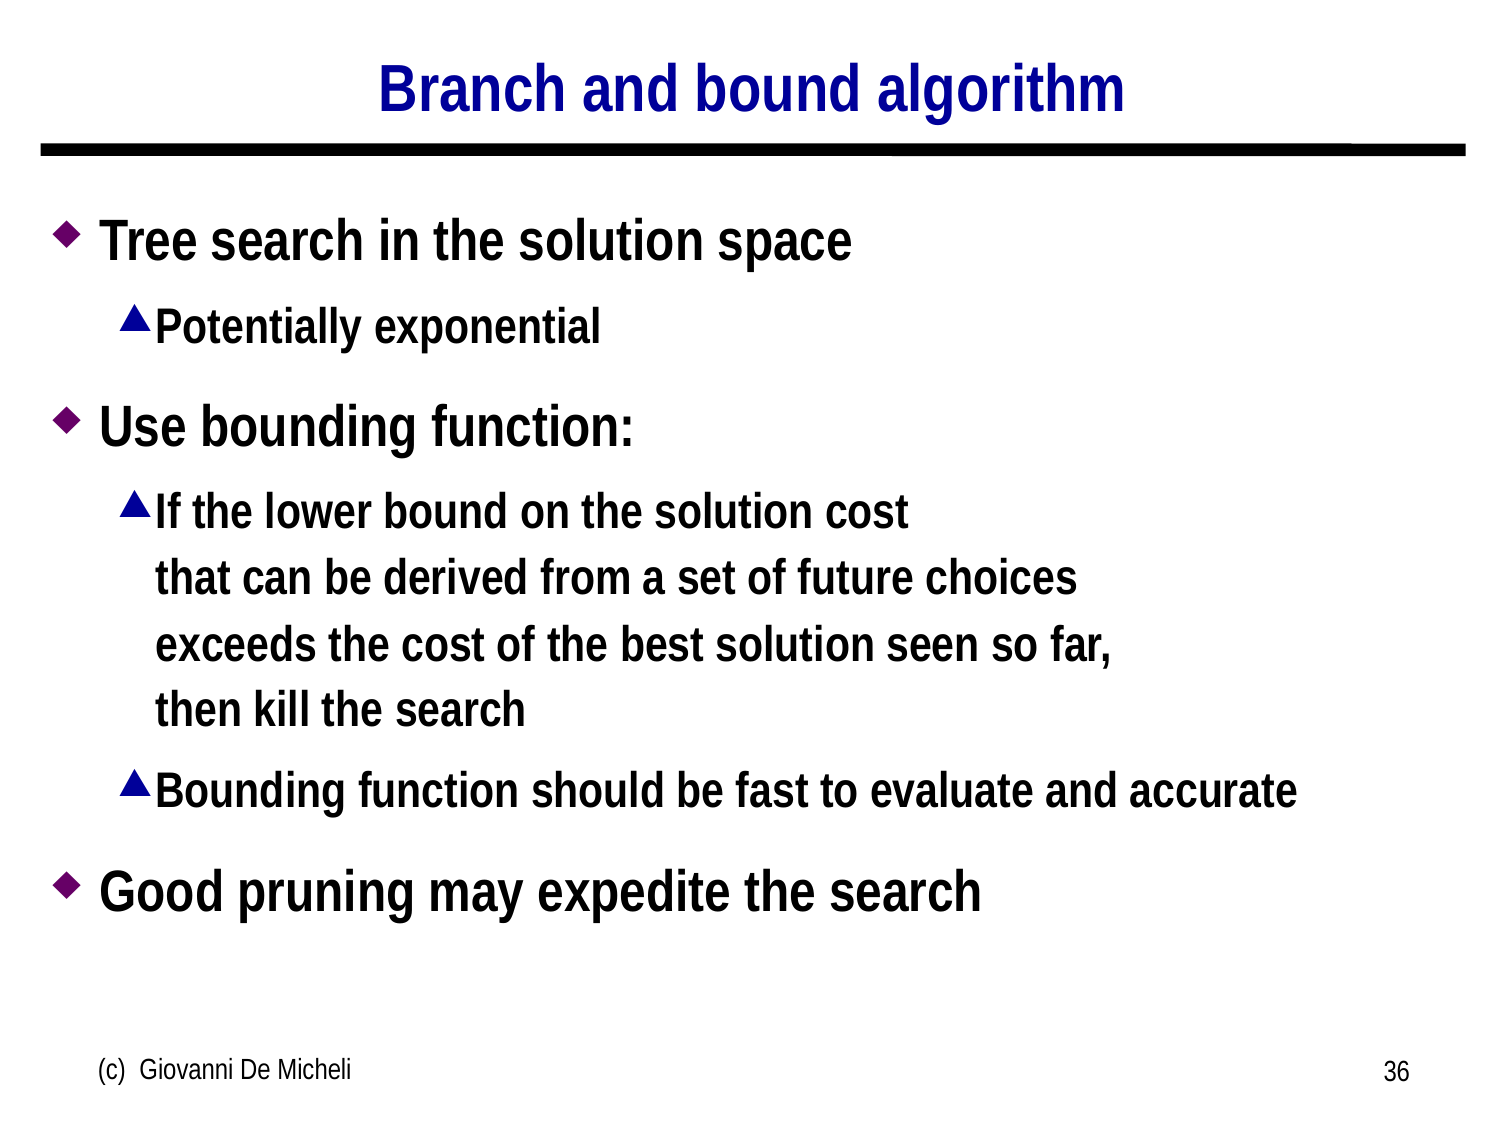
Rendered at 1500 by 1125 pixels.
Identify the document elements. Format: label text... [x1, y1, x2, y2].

slide_number 36 [1074, 1044, 1425, 1123]
footer (c) Giovanni De Micheli [0, 1042, 463, 1121]
list Tree search in the solution space Potentially exponential Use bounding function: If the lower bound on the solution cost that can be derived from a set of future choices exceeds the cost of the best solution seen so far, then kill the search Bounding function should be fast to evaluate and accurate Good pruning may expedite the search [37, 177, 1465, 1032]
title Branch and bound algorithm [39, 33, 1467, 146]
